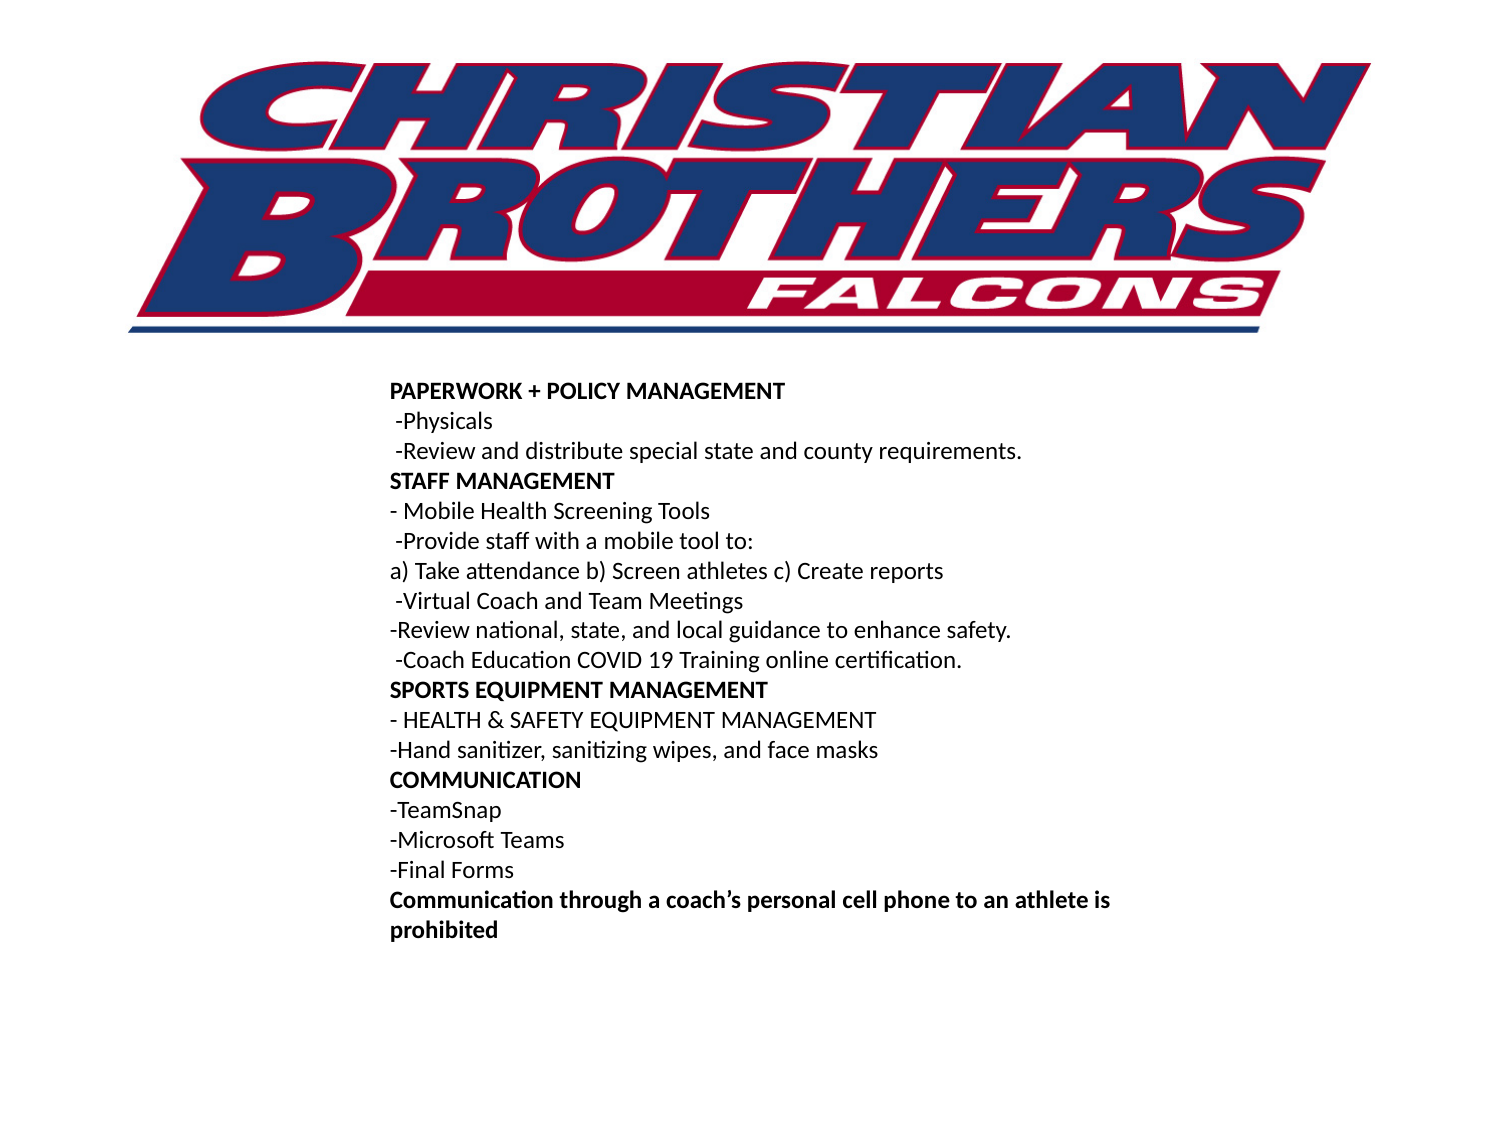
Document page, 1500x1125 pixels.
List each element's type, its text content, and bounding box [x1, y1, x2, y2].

text_box PAPERWORK + POLICY MANAGEMENT -Physicals -Review and distribute special state and county requirements. STAFF MANAGEMENT - Mobile Health Screening Tools -Provide staff with a mobile tool to: a) Take attendance b) Screen athletes c) Create reports -Virtual Coach and Team Meetings -Review national, state, and local guidance to enhance safety. -Coach Education COVID 19 Training online certification. SPORTS EQUIPMENT MANAGEMENT - HEALTH & SAFETY EQUIPMENT MANAGEMENT -Hand sanitizer, sanitizing wipes, and face masks COMMUNICATION -TeamSnap -Microsoft Teams -Final Forms Communication through a coach’s personal cell phone to an athlete is prohibited [375, 345, 1150, 981]
picture [125, 58, 1375, 337]
